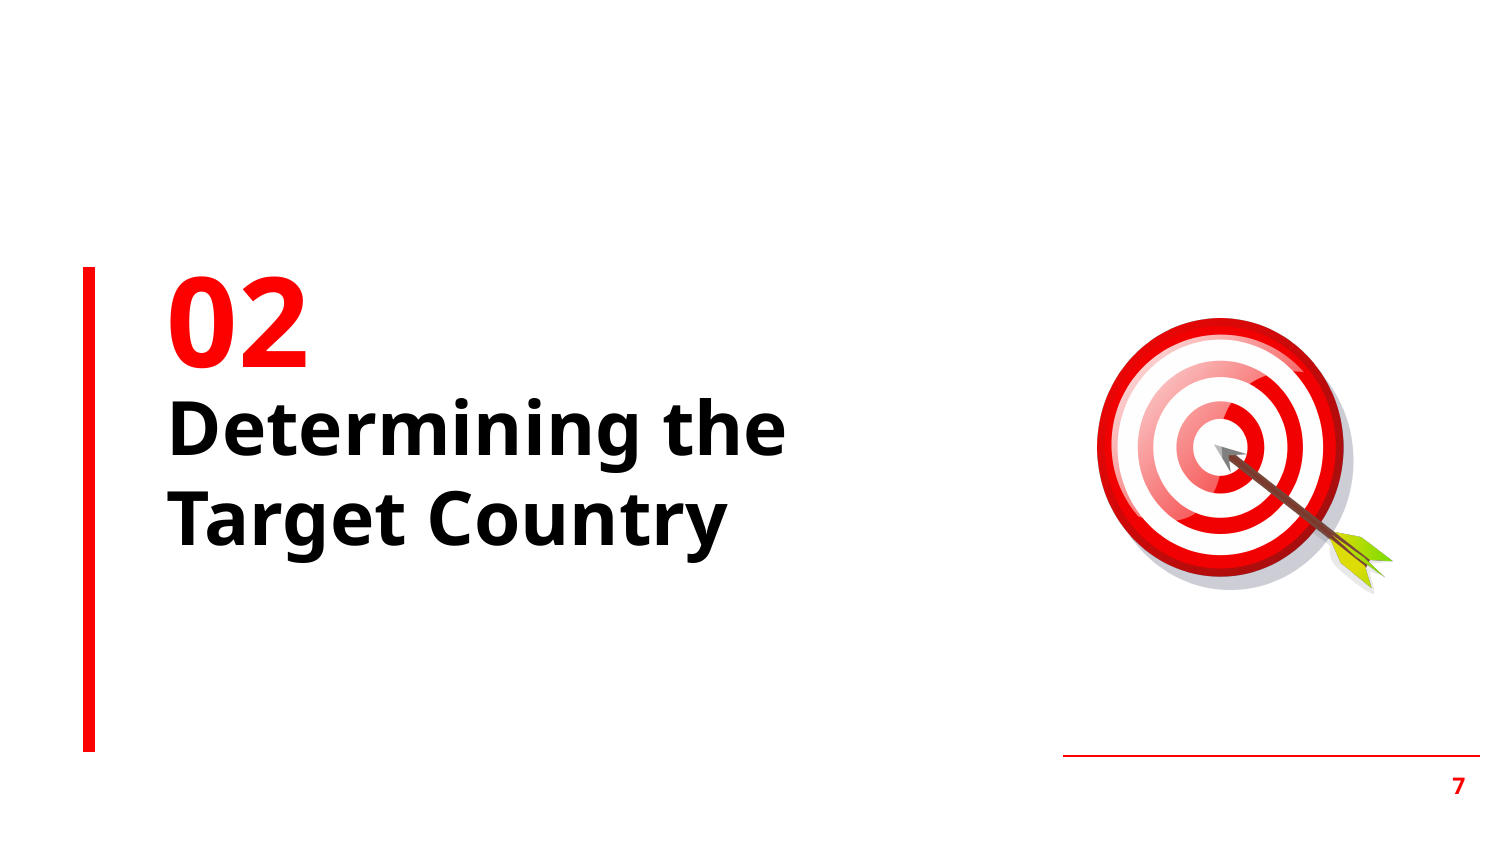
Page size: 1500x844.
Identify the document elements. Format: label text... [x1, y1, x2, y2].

title Determining the Target Country [151, 365, 838, 547]
picture [1096, 318, 1393, 595]
title 02 [151, 269, 435, 408]
